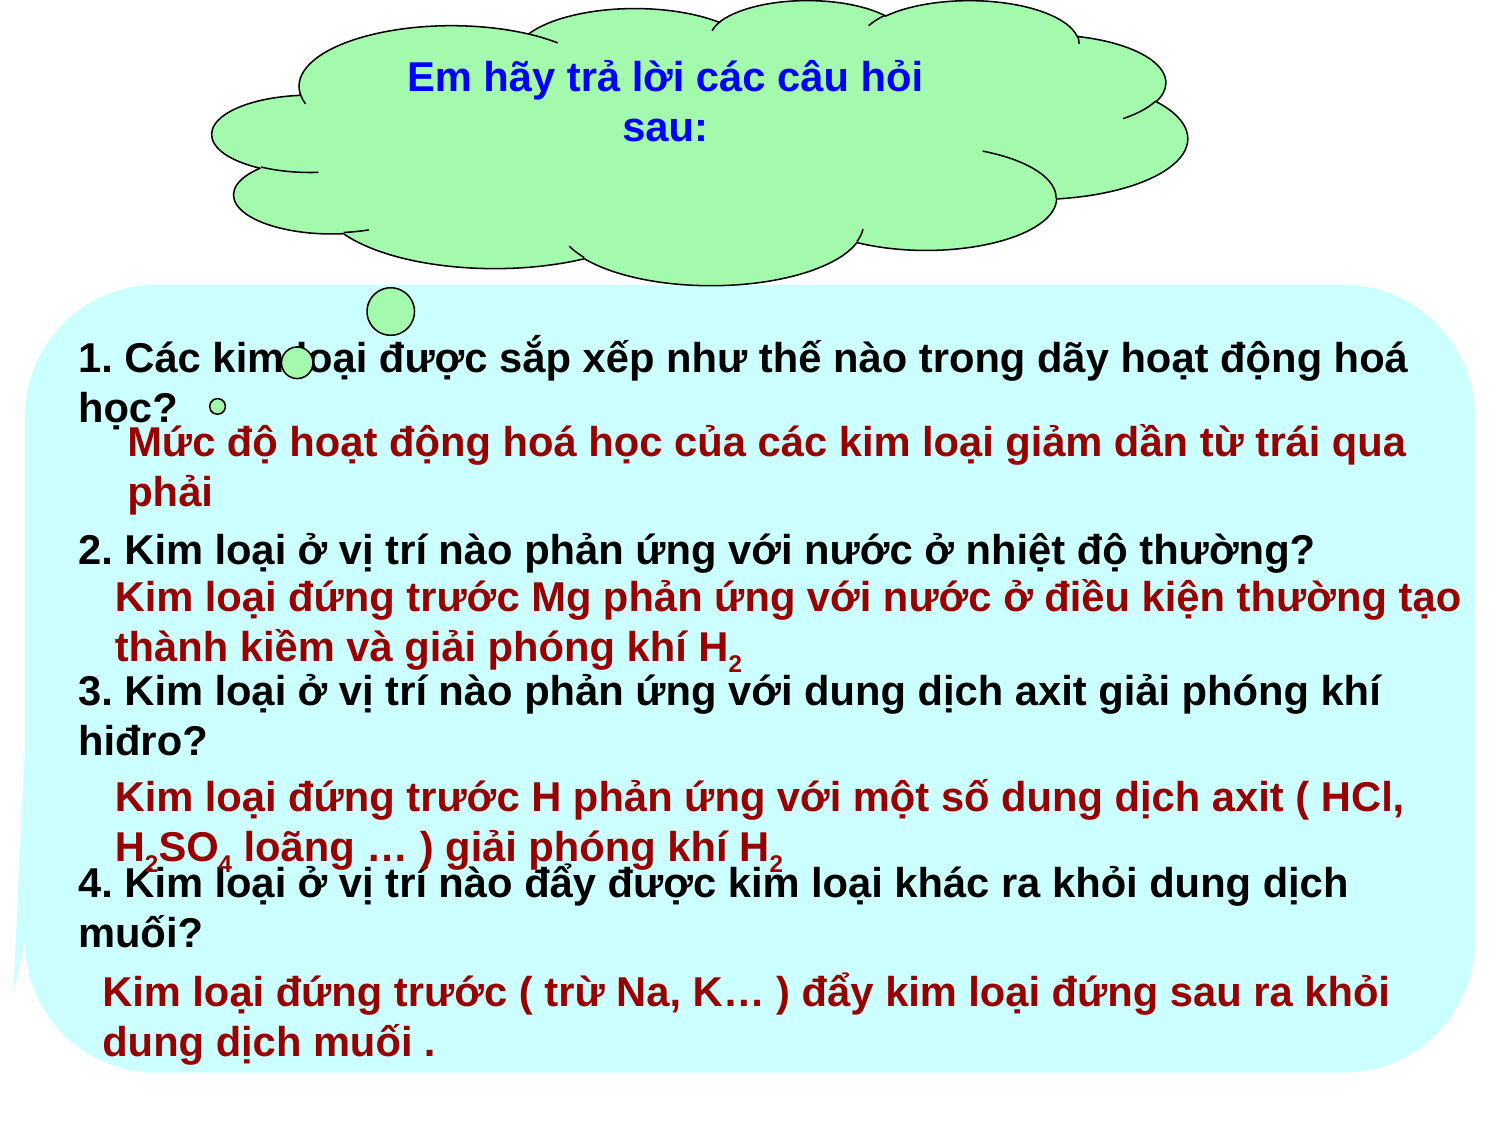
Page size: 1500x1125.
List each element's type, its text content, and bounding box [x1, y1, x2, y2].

text_box Em hãy trả lời các câu hỏi sau: [367, 287, 415, 336]
text_box Kim loại đứng trước ( trừ Na, K… ) đẩy kim loại đứng sau ra khỏi dung dịch muối . [87, 956, 1425, 1072]
text_box Kim loại đứng trước Mg phản ứng với nước ở điều kiện thường tạo thành kiềm và giải phóng khí H2 [99, 562, 1500, 685]
text_box 1. Các kim loại được sắp xếp như thế nào trong dãy hoạt động hoá học? 2. Kim loại ở vị trí nào phản ứng với nước ở nhiệt độ thường? 3. Kim loại ở vị trí nào phản ứng với dung dịch axit giải phóng khí hiđro? 4. Kim loại ở vị trí nào đẩy được kim loại khác ra khỏi dung dịch muối? [13, 284, 1475, 1053]
text_box Kim loại đứng trước H phản ứng với một số dung dịch axit ( HCl, H2SO4 loãng … ) giải phóng khí H2 [99, 762, 1500, 885]
text_box Em hãy trả lời các câu hỏi sau: [281, 346, 314, 379]
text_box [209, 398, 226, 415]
text_box Em hãy trả lời các câu hỏi sau: [211, 0, 1188, 286]
text_box Mức độ hoạt động hoá học của các kim loại giảm dần từ trái qua phải [112, 406, 1425, 522]
